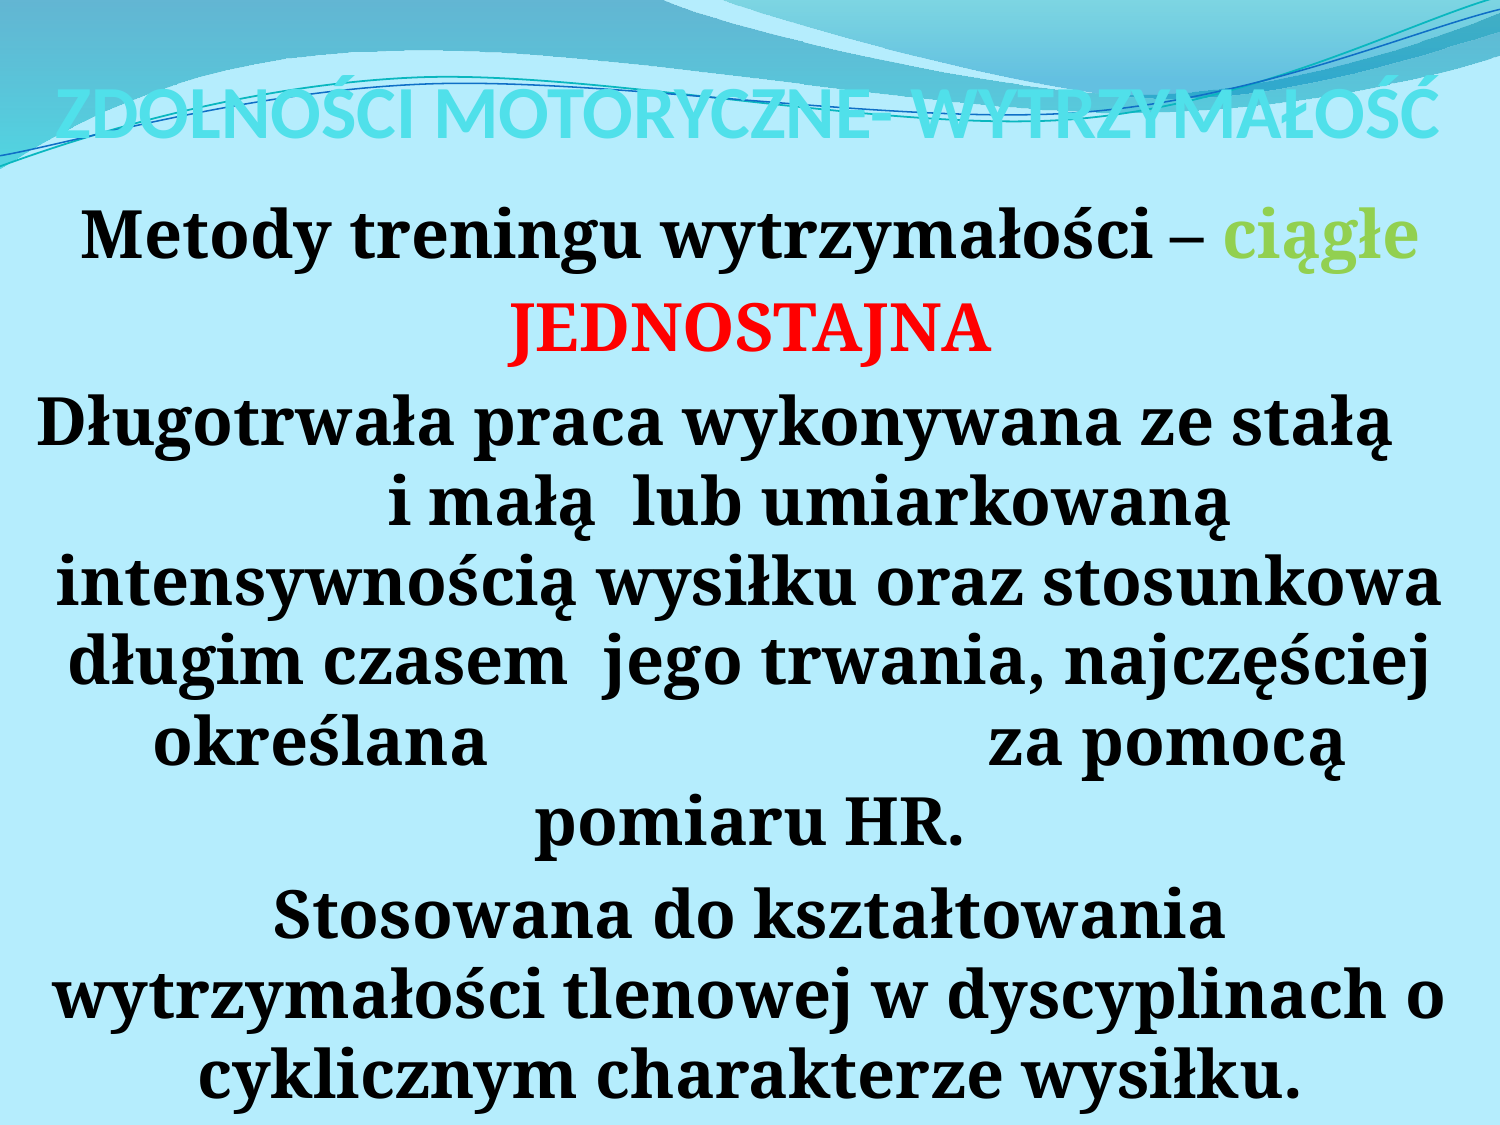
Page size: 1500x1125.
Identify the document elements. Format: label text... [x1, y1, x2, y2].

title ZDOLNOŚCI MOTORYCZNE- WYTRZYMAŁOŚĆ [41, 0, 1459, 184]
subtitle Metody treningu wytrzymałości – ciągłe JEDNOSTAJNA Długotrwała praca wykonywana ze stałą i małą lub umiarkowaną intensywnością wysiłku oraz stosunkowa długim czasem jego trwania, najczęściej określana za pomocą pomiaru HR. Stosowana do kształtowania wytrzymałości tlenowej w dyscyplinach o cyklicznym charakterze wysiłku. [29, 184, 1483, 1125]
